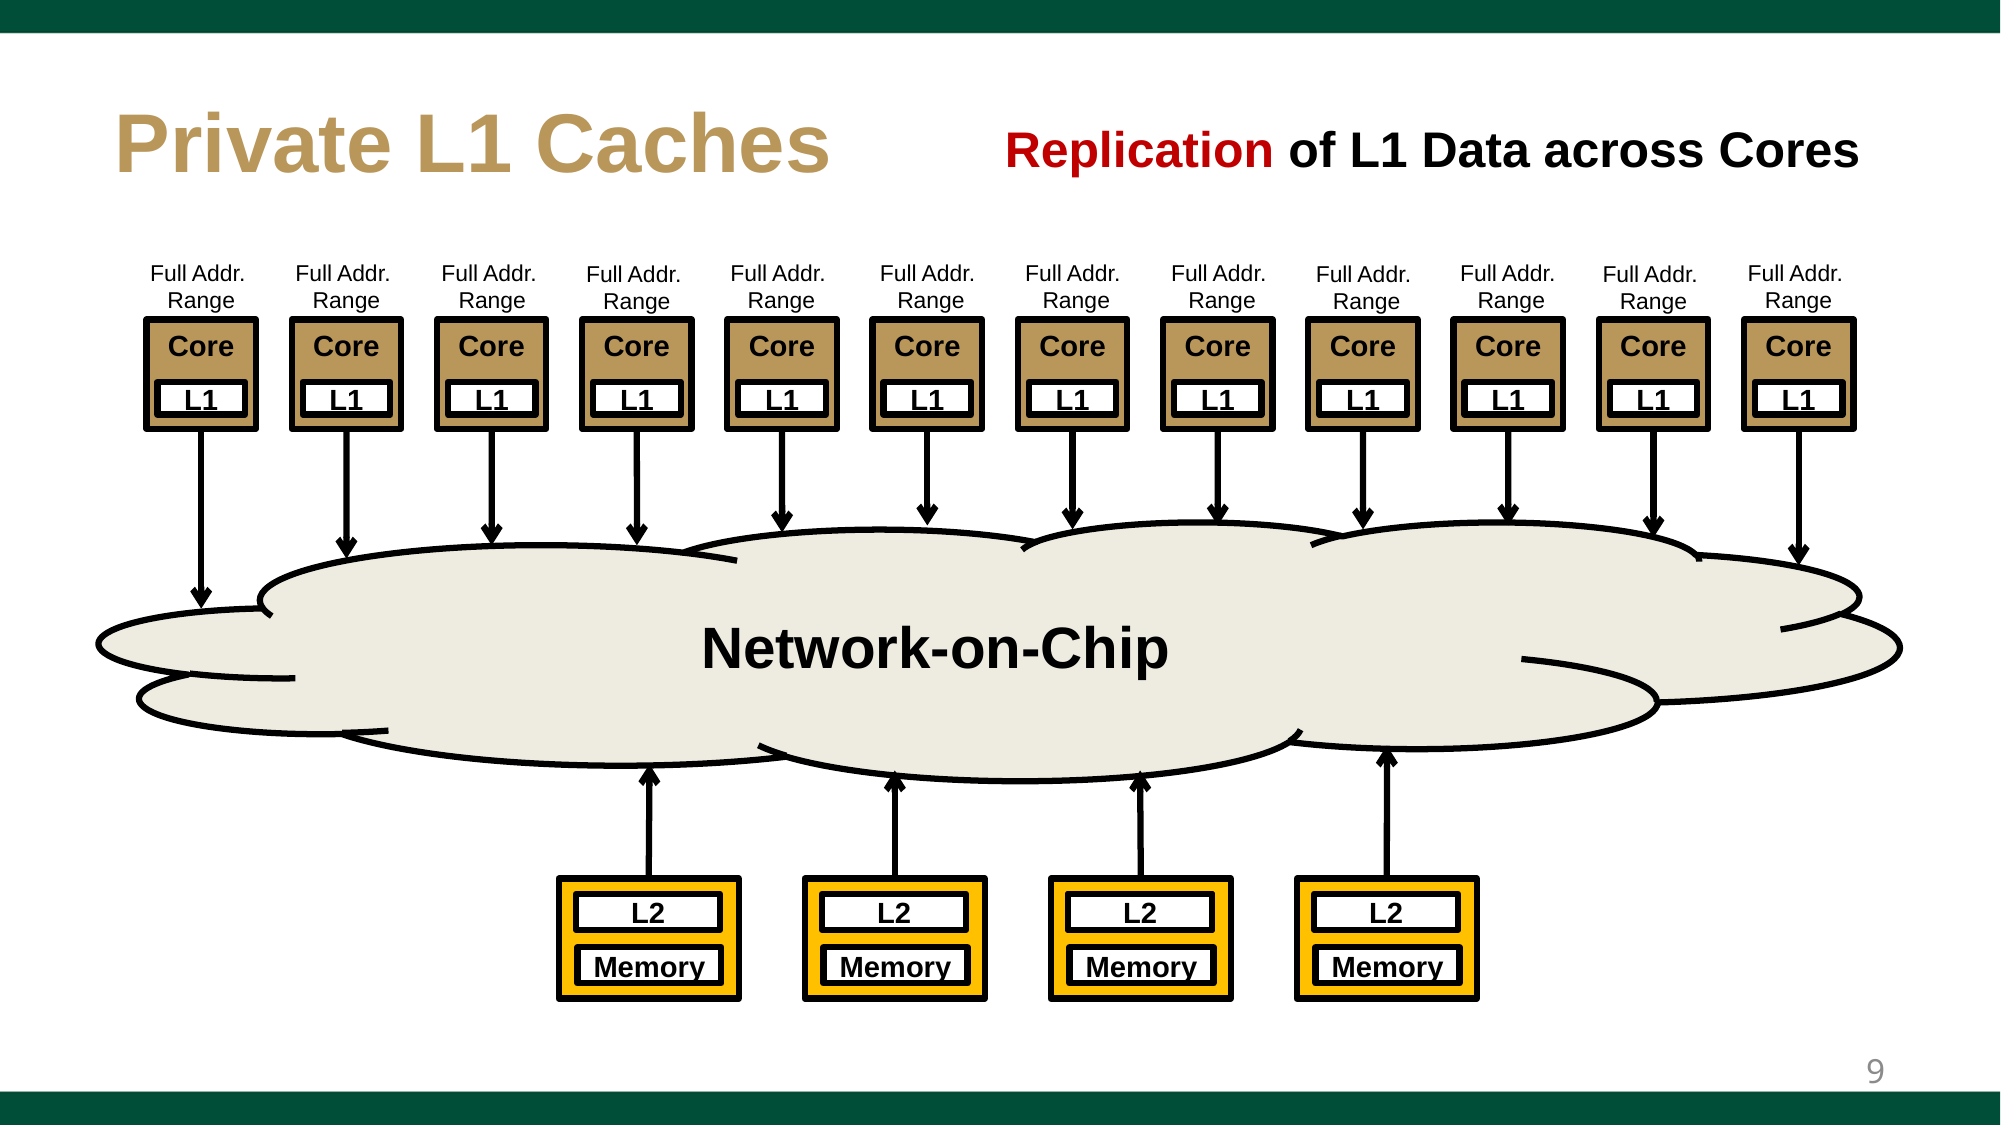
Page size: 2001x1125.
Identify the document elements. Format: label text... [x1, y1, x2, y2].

title Private L1 Caches [99, 45, 1900, 233]
text_box Core [435, 321, 548, 431]
slide_number 9 [1433, 1042, 1900, 1103]
text_box L1 [1753, 380, 1845, 417]
text_box L1 [1317, 380, 1409, 417]
text_box Full Addr. Range [1445, 250, 1578, 321]
text_box Network-on-Chip [96, 520, 1903, 784]
text_box Full Addr. Range [865, 251, 997, 321]
text_box L1 [736, 380, 828, 417]
text_box Full Addr. Range [1010, 250, 1143, 321]
text_box Core [1161, 321, 1275, 431]
text_box Replication of L1 Data across Cores [966, 109, 1900, 185]
text_box Full Addr. Range [426, 251, 559, 321]
text_box Core [290, 321, 403, 431]
text_box L1 [881, 380, 973, 417]
text_box Full Addr. Range [1156, 250, 1288, 321]
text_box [558, 878, 1478, 999]
text_box L1 [301, 380, 392, 417]
text_box Full Addr. Range [1300, 251, 1433, 322]
text_box Full Addr. Range [571, 252, 703, 322]
text_box Core [1597, 322, 1710, 431]
text_box Core [144, 321, 258, 431]
text_box L1 [591, 380, 683, 417]
text_box Core [725, 321, 839, 431]
text_box Full Addr. Range [1587, 252, 1720, 322]
text_box Full Addr. Range [280, 251, 413, 321]
text_box Full Addr. Range [1732, 250, 1865, 321]
text_box Core [580, 322, 694, 431]
text_box Core [871, 321, 984, 431]
text_box Core [1742, 321, 1855, 431]
text_box Full Addr. Range [135, 251, 268, 321]
text_box L1 [155, 380, 247, 417]
text_box Core [1016, 321, 1129, 431]
text_box L1 [1172, 380, 1264, 417]
text_box L1 [1608, 380, 1699, 417]
picture [0, 0, 2001, 1125]
text_box Full Addr. Range [715, 251, 848, 321]
text_box Core [1451, 321, 1565, 431]
text_box L1 [1027, 380, 1118, 417]
text_box L1 [446, 380, 538, 417]
text_box L1 [1462, 380, 1554, 417]
text_box Core [1306, 322, 1420, 431]
